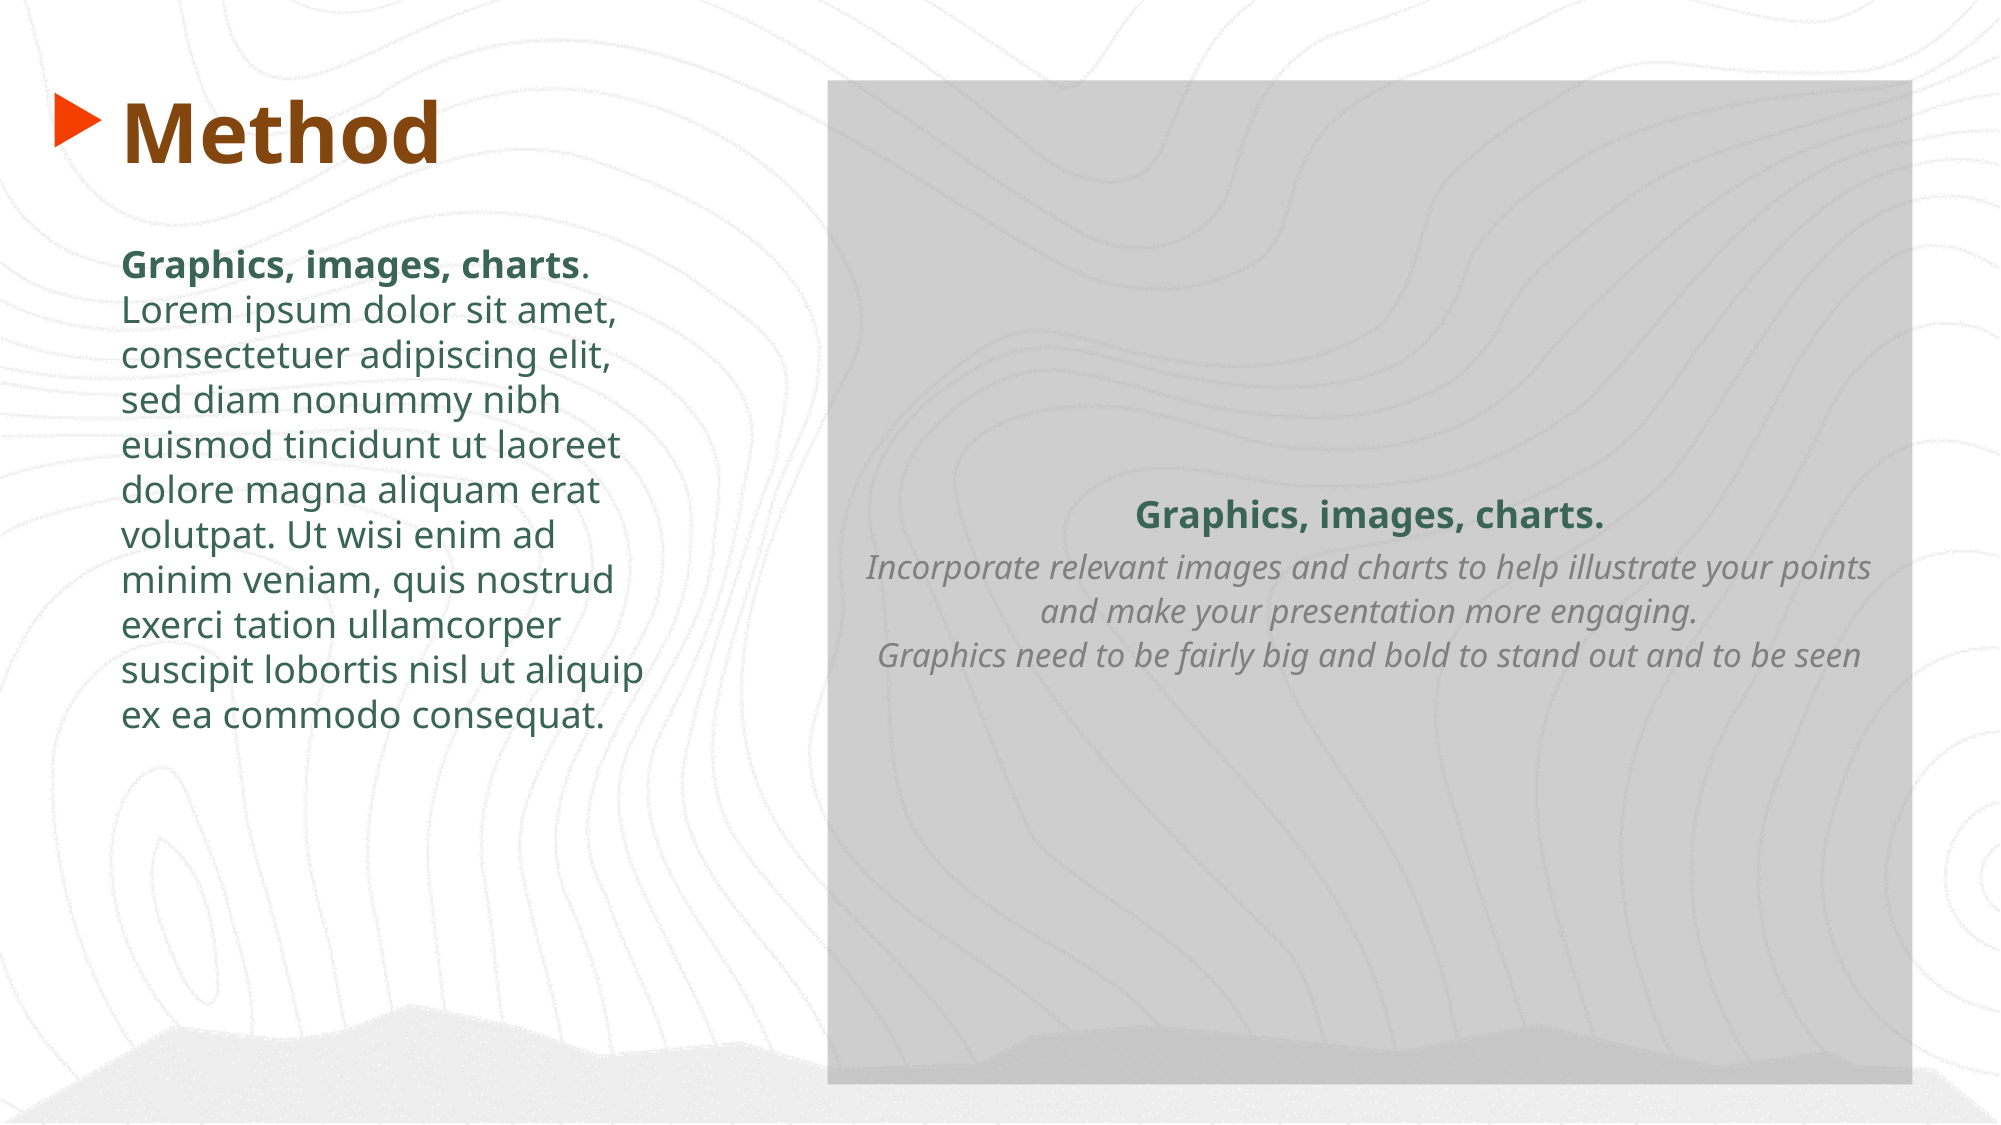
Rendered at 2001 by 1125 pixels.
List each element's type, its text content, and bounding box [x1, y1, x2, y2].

text_box [53, 90, 104, 150]
text_box Graphics, images, charts. Incorporate relevant images and charts to help illustrate your points and make your presentation more engaging. Graphics need to be fairly big and bold to stand out and to be seen [827, 79, 1913, 1085]
picture [0, 0, 2001, 1125]
text_box Method [106, 66, 1112, 188]
text_box Graphics, images, charts. Lorem ipsum dolor sit amet, consectetuer adipiscing elit, sed diam nonummy nibh euismod tincidunt ut laoreet dolore magna aliquam erat volutpat. Ut wisi enim ad minim veniam, quis nostrud exerci tation ullamcorper suscipit lobortis nisl ut aliquip ex ea commodo consequat. [106, 234, 686, 789]
